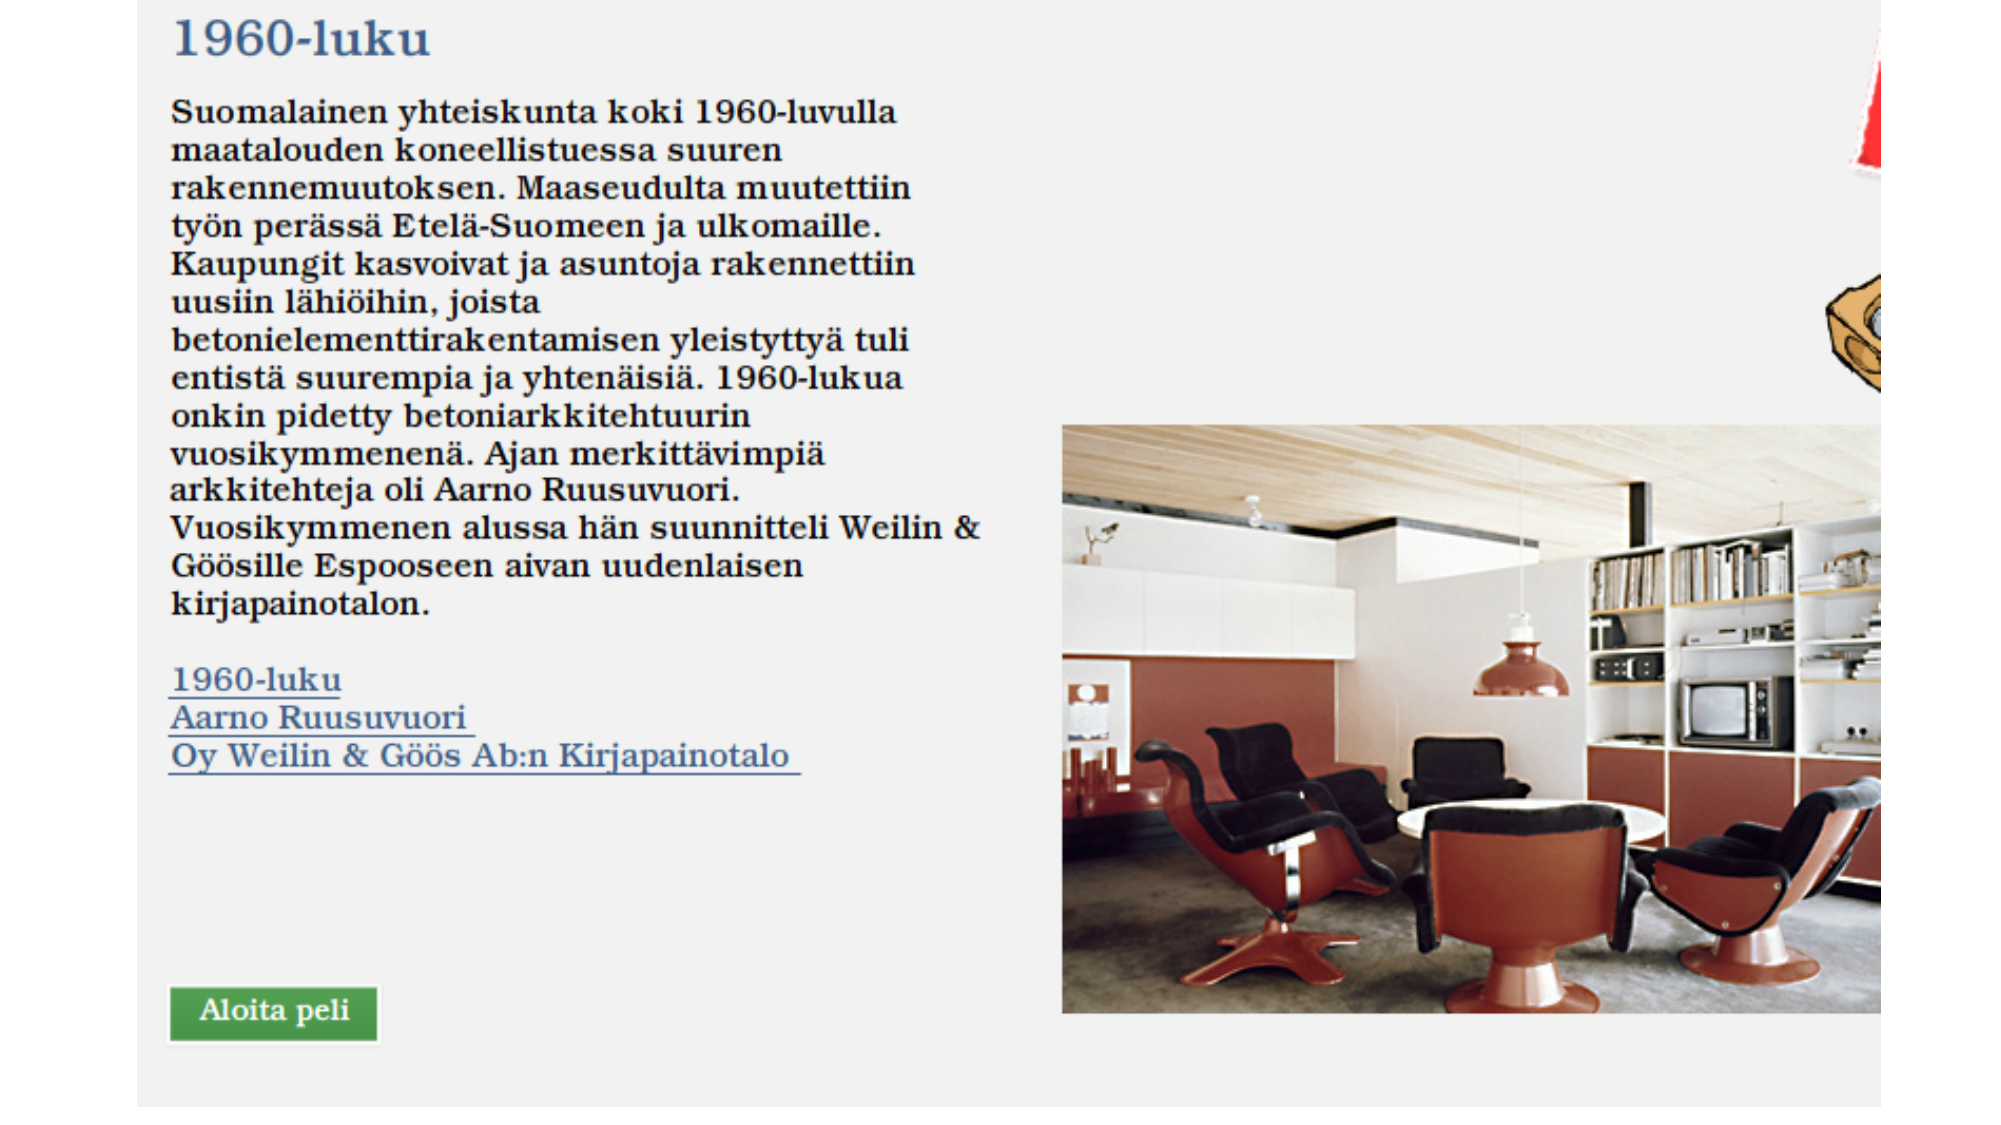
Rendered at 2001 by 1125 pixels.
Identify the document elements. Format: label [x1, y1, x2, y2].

list [137, 0, 1881, 1107]
